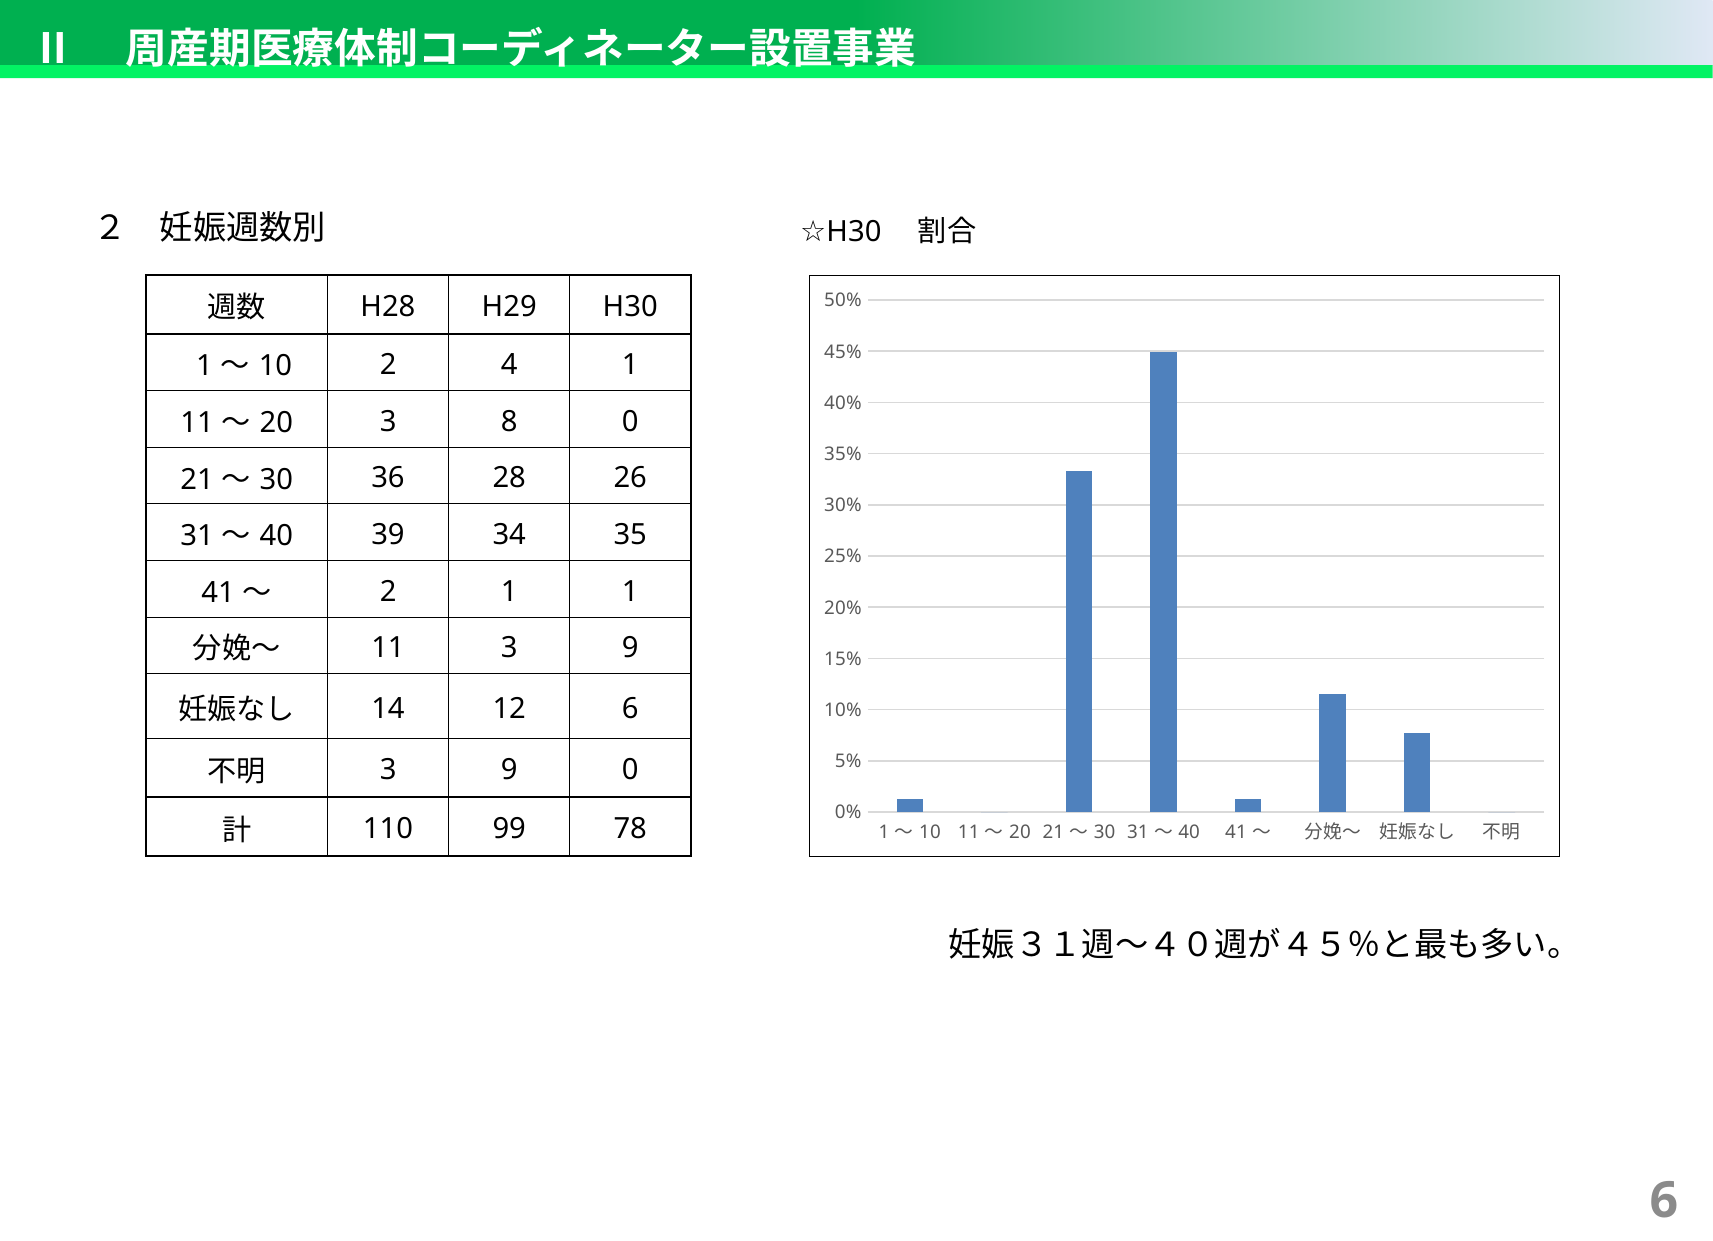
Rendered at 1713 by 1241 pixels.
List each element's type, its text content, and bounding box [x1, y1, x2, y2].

table_cell 不明 [147, 739, 327, 796]
table_cell 36 [328, 448, 448, 503]
table_header H30 [570, 276, 690, 333]
text_box ２ 妊娠週数別 [78, 199, 341, 254]
table_cell 99 [449, 798, 569, 855]
table_cell 計 [147, 798, 327, 855]
table_cell 3 [328, 391, 448, 447]
table_cell 12 [449, 674, 569, 738]
table_cell 4 [449, 335, 569, 390]
table_cell 2 [328, 561, 448, 617]
text_box 妊娠３１週～４０週が４５％と最も多い。 [934, 922, 1713, 971]
table_cell 28 [449, 448, 569, 503]
table_cell 35 [570, 504, 690, 560]
table_cell 34 [449, 504, 569, 560]
table_cell 分娩～ [147, 618, 327, 673]
table_cell 11～20 [147, 391, 327, 447]
table_cell 1 [449, 561, 569, 617]
chart [808, 274, 1560, 857]
table_cell 9 [449, 739, 569, 796]
table_cell 110 [328, 798, 448, 855]
table_header H29 [449, 276, 569, 333]
table_cell 31～40 [147, 504, 327, 560]
table_cell 2 [328, 335, 448, 390]
table_cell 0 [570, 391, 690, 447]
table_cell 14 [328, 674, 448, 738]
table_cell 9 [570, 618, 690, 673]
table_cell 6 [570, 674, 690, 738]
table_cell 8 [449, 391, 569, 447]
table_cell 11 [328, 618, 448, 673]
table_cell 21～30 [147, 448, 327, 503]
text_box Ⅱ 周産期医療体制コーディネーター設置事業 [17, 14, 987, 79]
table_header 週数 [147, 276, 327, 333]
table_cell 1～10 [147, 335, 327, 390]
table_cell 0 [570, 739, 690, 796]
table_cell 39 [328, 504, 448, 560]
table_cell 3 [449, 618, 569, 673]
slide_number 5 [1295, 1168, 1696, 1235]
table_cell 1 [570, 335, 690, 390]
table_cell 3 [328, 739, 448, 796]
table_cell 1 [570, 561, 690, 617]
table_cell 26 [570, 448, 690, 503]
table_cell 41～ [147, 561, 327, 617]
table_cell 78 [570, 798, 690, 855]
table_header H28 [328, 276, 448, 333]
text_box ☆H30 割合 [785, 206, 1040, 255]
table_cell 妊娠なし [147, 674, 327, 738]
